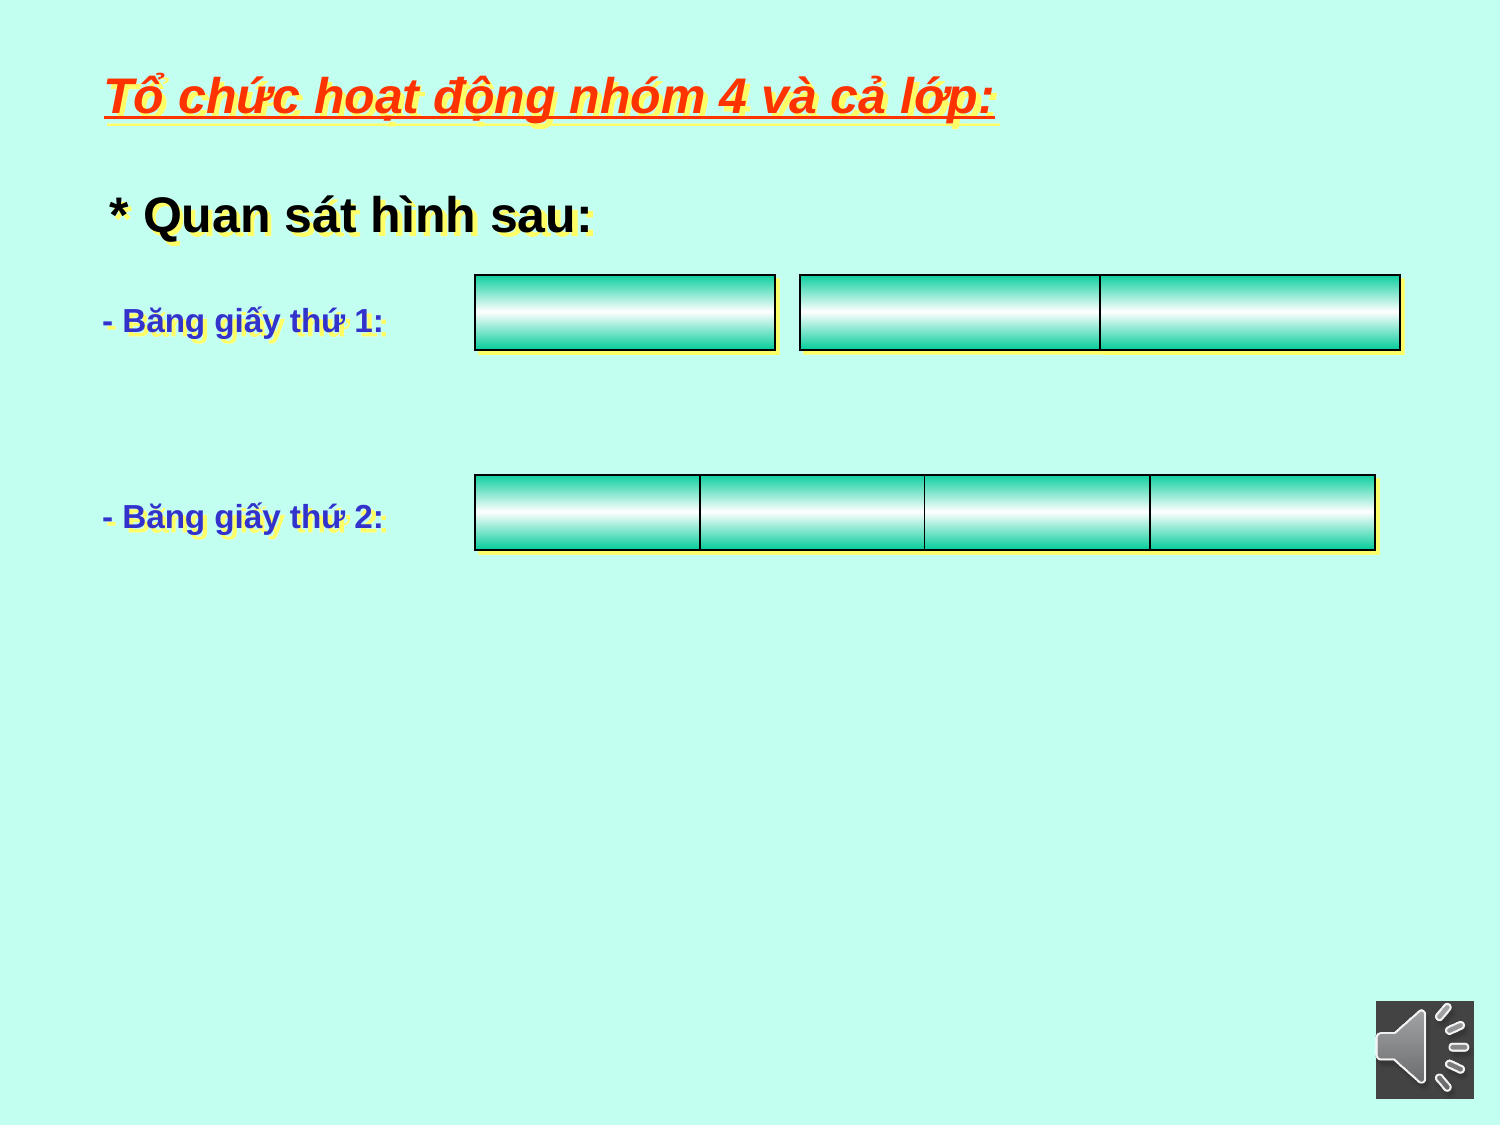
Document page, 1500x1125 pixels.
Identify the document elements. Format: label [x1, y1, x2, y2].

text_box [84, 56, 1401, 551]
picture [1374, 999, 1476, 1101]
